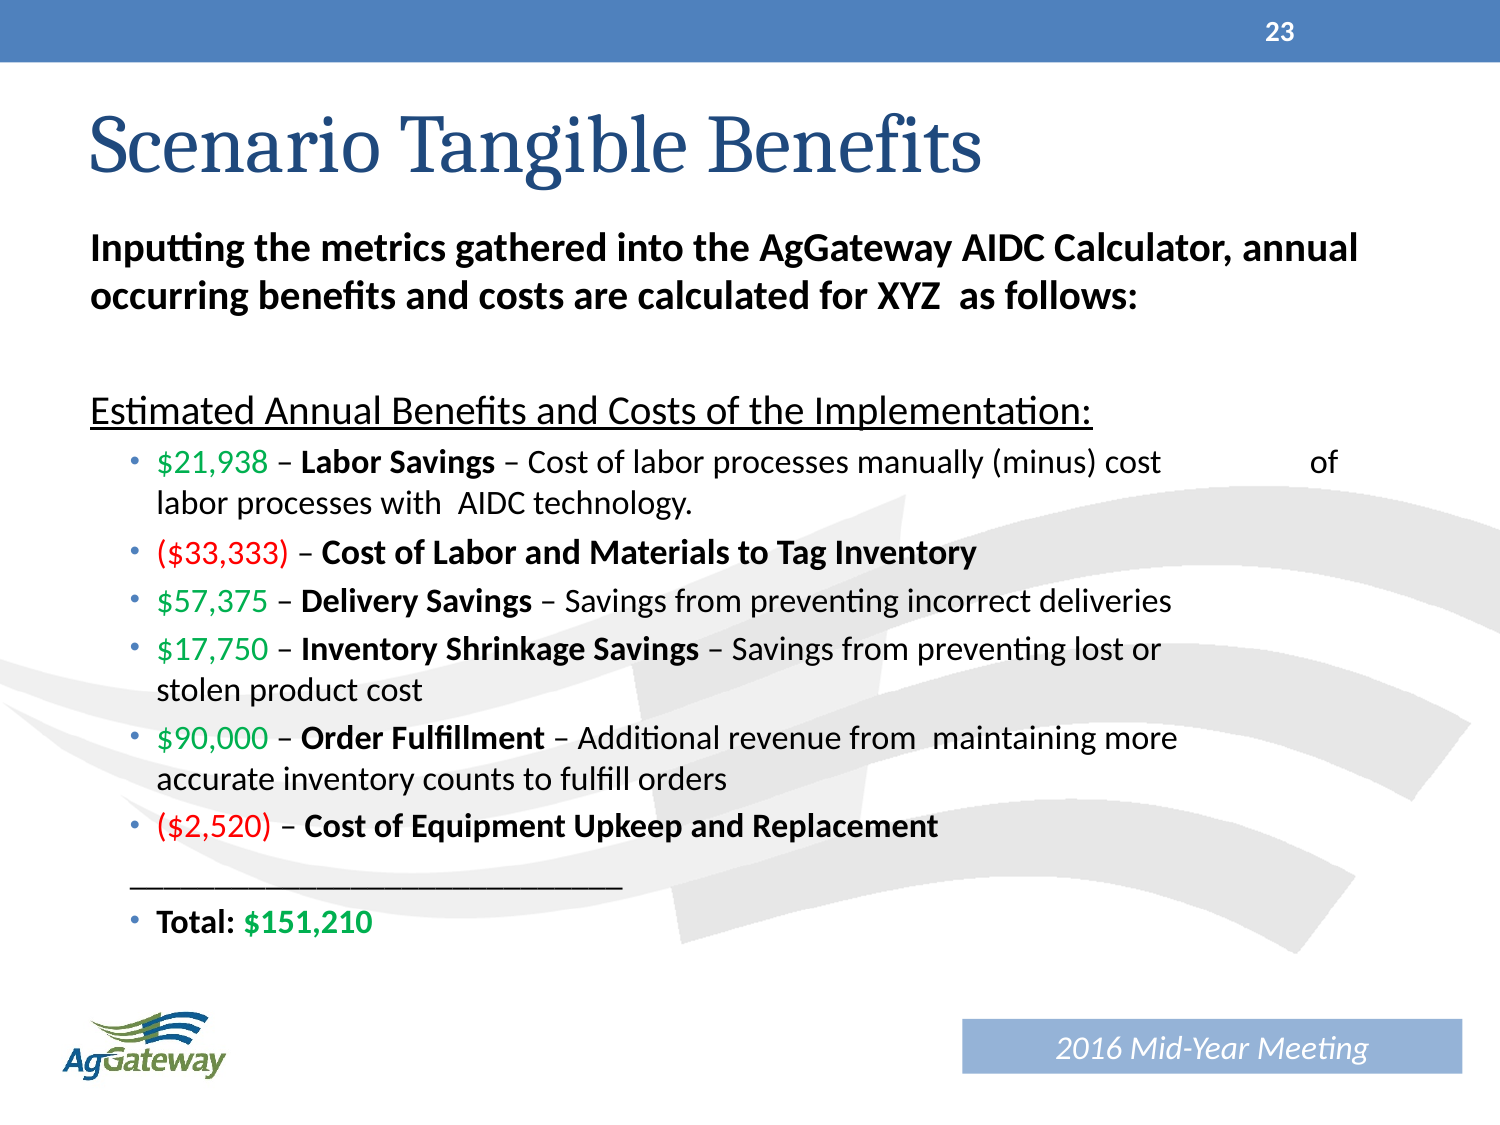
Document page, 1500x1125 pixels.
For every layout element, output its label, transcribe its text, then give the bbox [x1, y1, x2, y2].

list Inputting the metrics gathered into the AgGateway AIDC Calculator, annual occurring benefits and costs are calculated for XYZ as follows: Estimated Annual Benefits and Costs of the Implementation: $21,938 – Labor Savings – Cost of labor processes manually (minus) cost of labor processes with AIDC technology. ($33,333) – Cost of Labor and Materials to Tag Inventory $57,375 – Delivery Savings – Savings from preventing incorrect deliveries $17,750 – Inventory Shrinkage Savings – Savings from preventing lost or stolen product cost $90,000 – Order Fulfillment – Additional revenue from maintaining more accurate inventory counts to fulfill orders ($2,520) – Cost of Equipment Upkeep and Replacement _____________________________ Total: $151,210 [75, 212, 1425, 955]
picture [50, 999, 238, 1092]
slide_number 23 [1250, 3, 1425, 57]
title Scenario Tangible Benefits [75, 45, 1425, 212]
